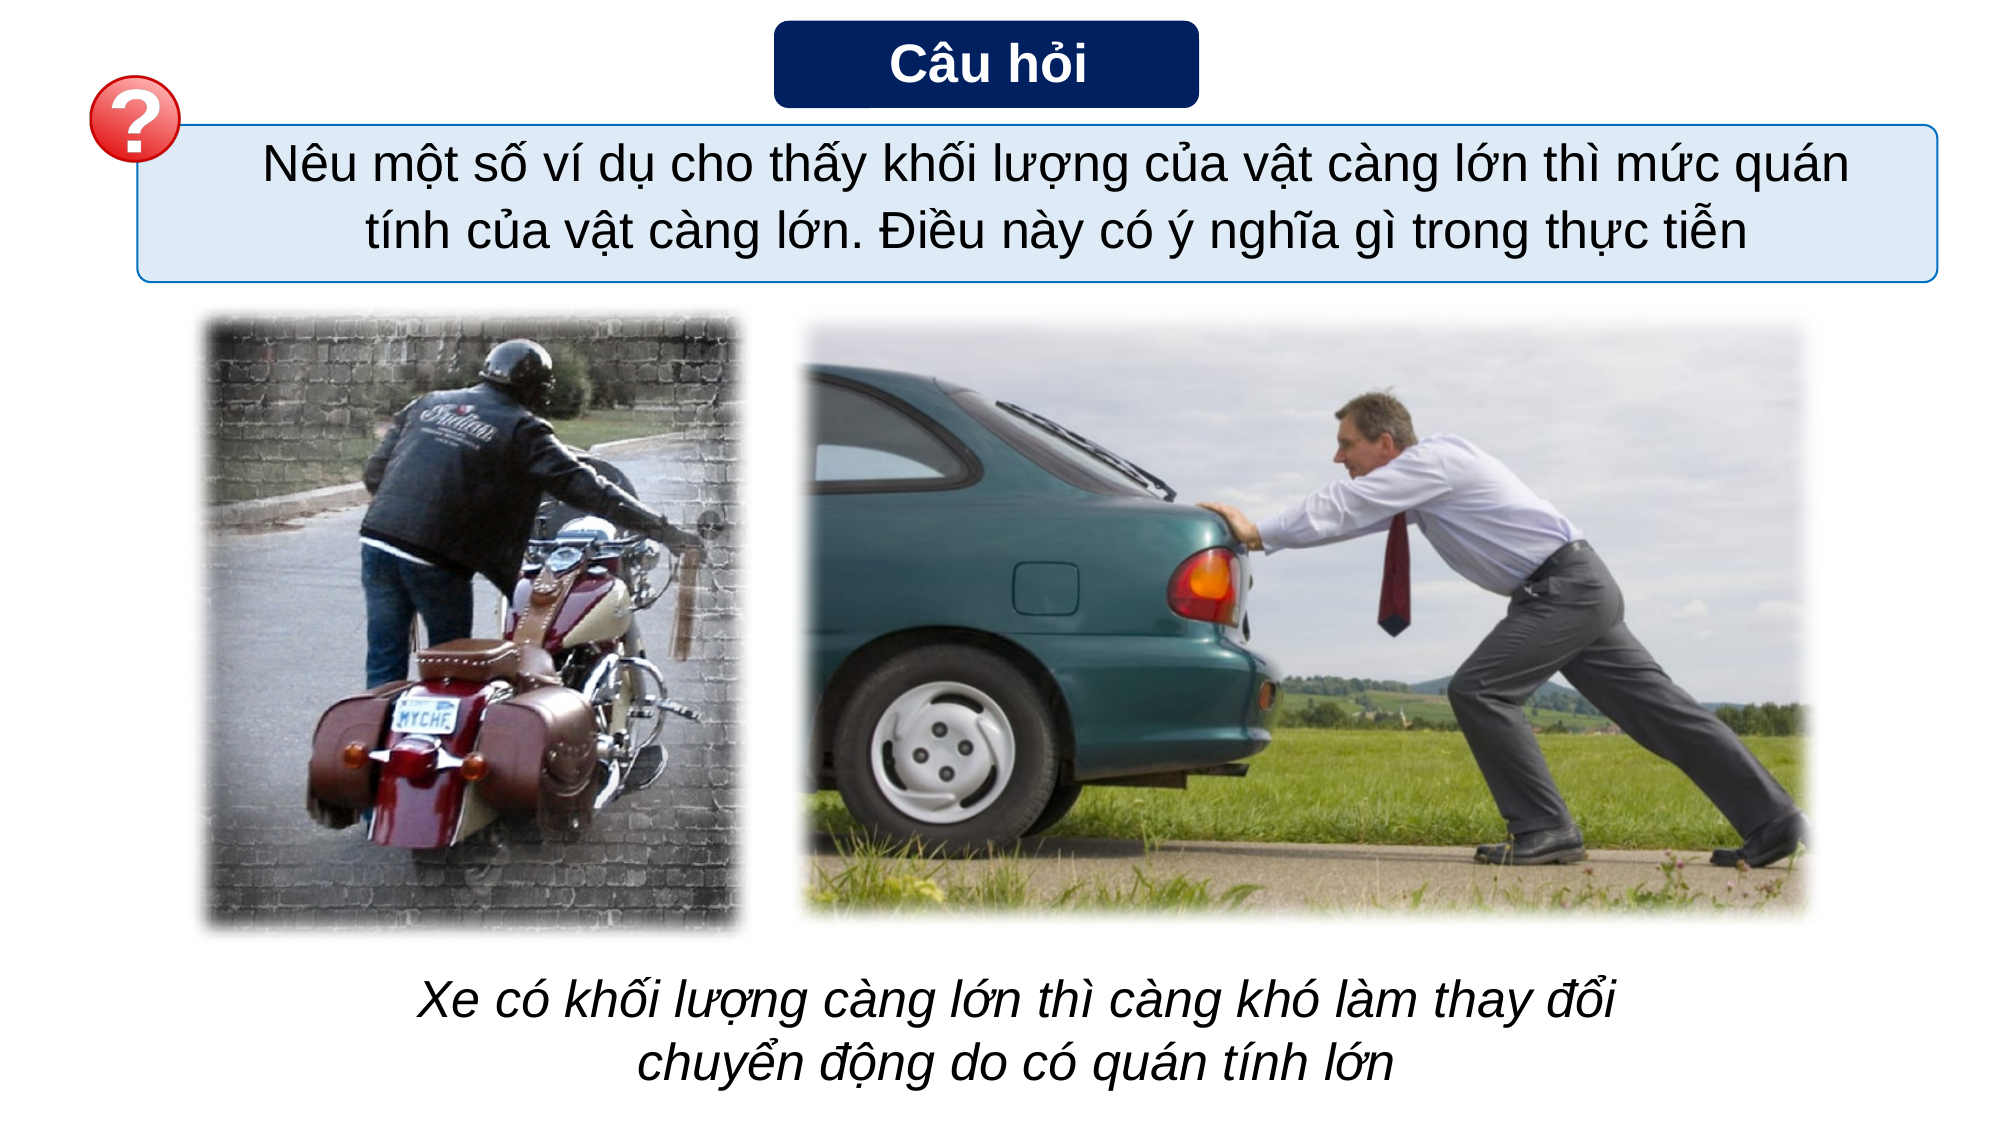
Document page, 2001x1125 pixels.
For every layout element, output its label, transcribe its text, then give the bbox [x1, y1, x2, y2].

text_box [774, 20, 1200, 108]
text_box Nêu một số ví dụ cho thấy khối lượng của vật càng lớn thì mức quán tính của vật càng lớn. Điều này có ý nghĩa gì trong thực tiễn [201, 117, 1913, 266]
picture [790, 307, 1822, 928]
text_box Xe có khối lượng càng lớn thì càng khó làm thay đổi chuyển động do có quán tính lớn [324, 958, 1710, 1099]
text_box [136, 123, 1939, 284]
picture [189, 303, 752, 943]
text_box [85, 70, 190, 175]
